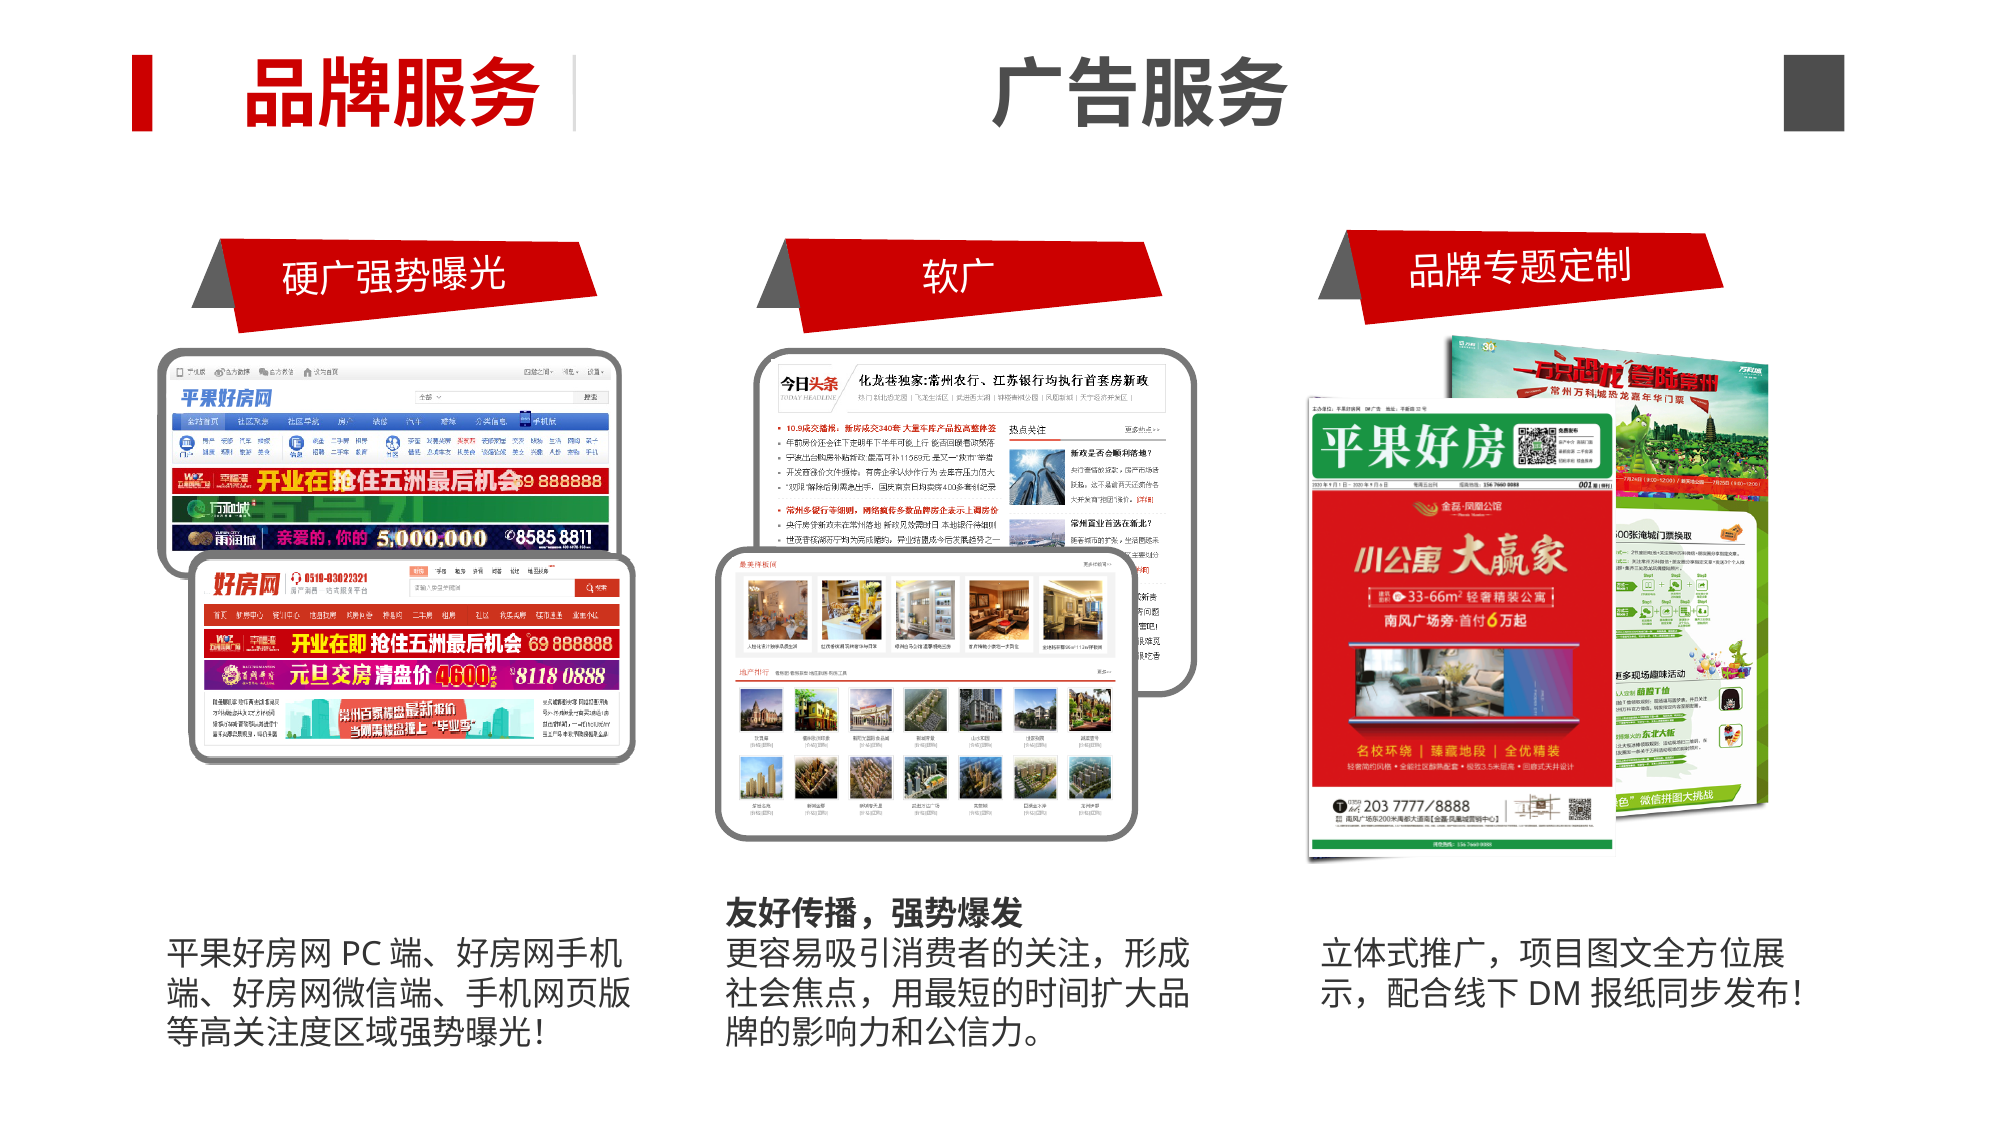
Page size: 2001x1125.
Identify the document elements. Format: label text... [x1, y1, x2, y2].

picture [1305, 330, 1784, 864]
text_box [756, 238, 1163, 334]
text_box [718, 549, 1135, 839]
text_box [160, 350, 622, 581]
text_box [1783, 54, 1845, 132]
text_box 广告服务 [975, 37, 1306, 143]
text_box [756, 350, 1194, 695]
text_box 品牌服务 [227, 37, 558, 143]
text_box 立体式推广，项目图文全方位展示，配合线下DM报纸同步发布！ [1305, 924, 1813, 1019]
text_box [189, 553, 636, 765]
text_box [1317, 229, 1724, 325]
text_box [132, 54, 153, 132]
text_box 友好传播，强势爆发 更容易吸引消费者的关注，形成社会焦点，用最短的时间扩大品牌的影响力和公信力。 [710, 884, 1218, 1059]
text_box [191, 238, 598, 334]
text_box 平果好房网PC端、好房网手机端、好房网微信端、手机网页版等高关注度区域强势曝光！ [151, 924, 660, 1059]
